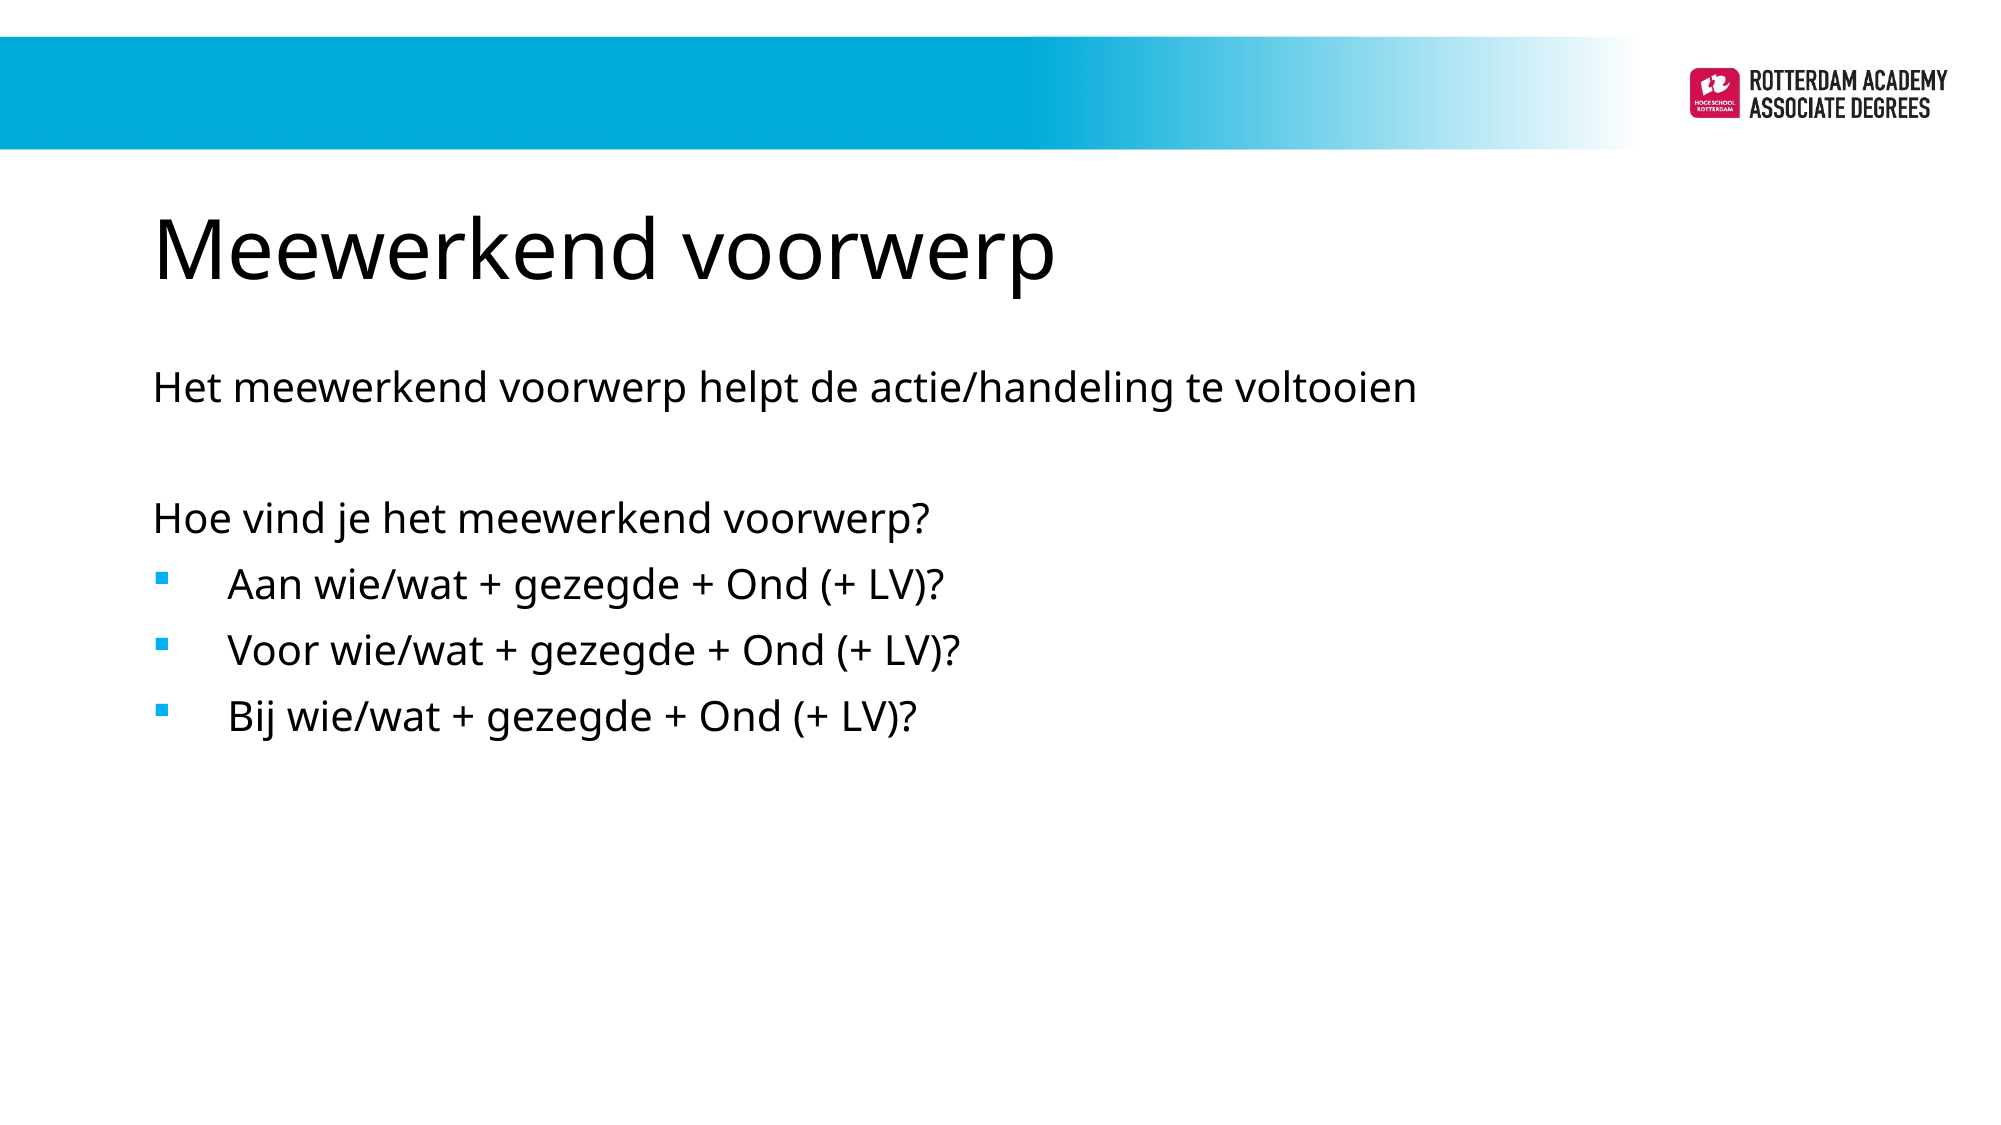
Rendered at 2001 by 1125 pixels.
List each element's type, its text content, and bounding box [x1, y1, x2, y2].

list Het meewerkend voorwerp helpt de actie/handeling te voltooien Hoe vind je het meewerkend voorwerp? Aan wie/wat + gezegde + Ond (+ LV)? Voor wie/wat + gezegde + Ond (+ LV)? Bij wie/wat + gezegde + Ond (+ LV)? [137, 358, 1863, 1053]
title Meewerkend voorwerp [137, 175, 1863, 329]
picture [0, 0, 2000, 184]
